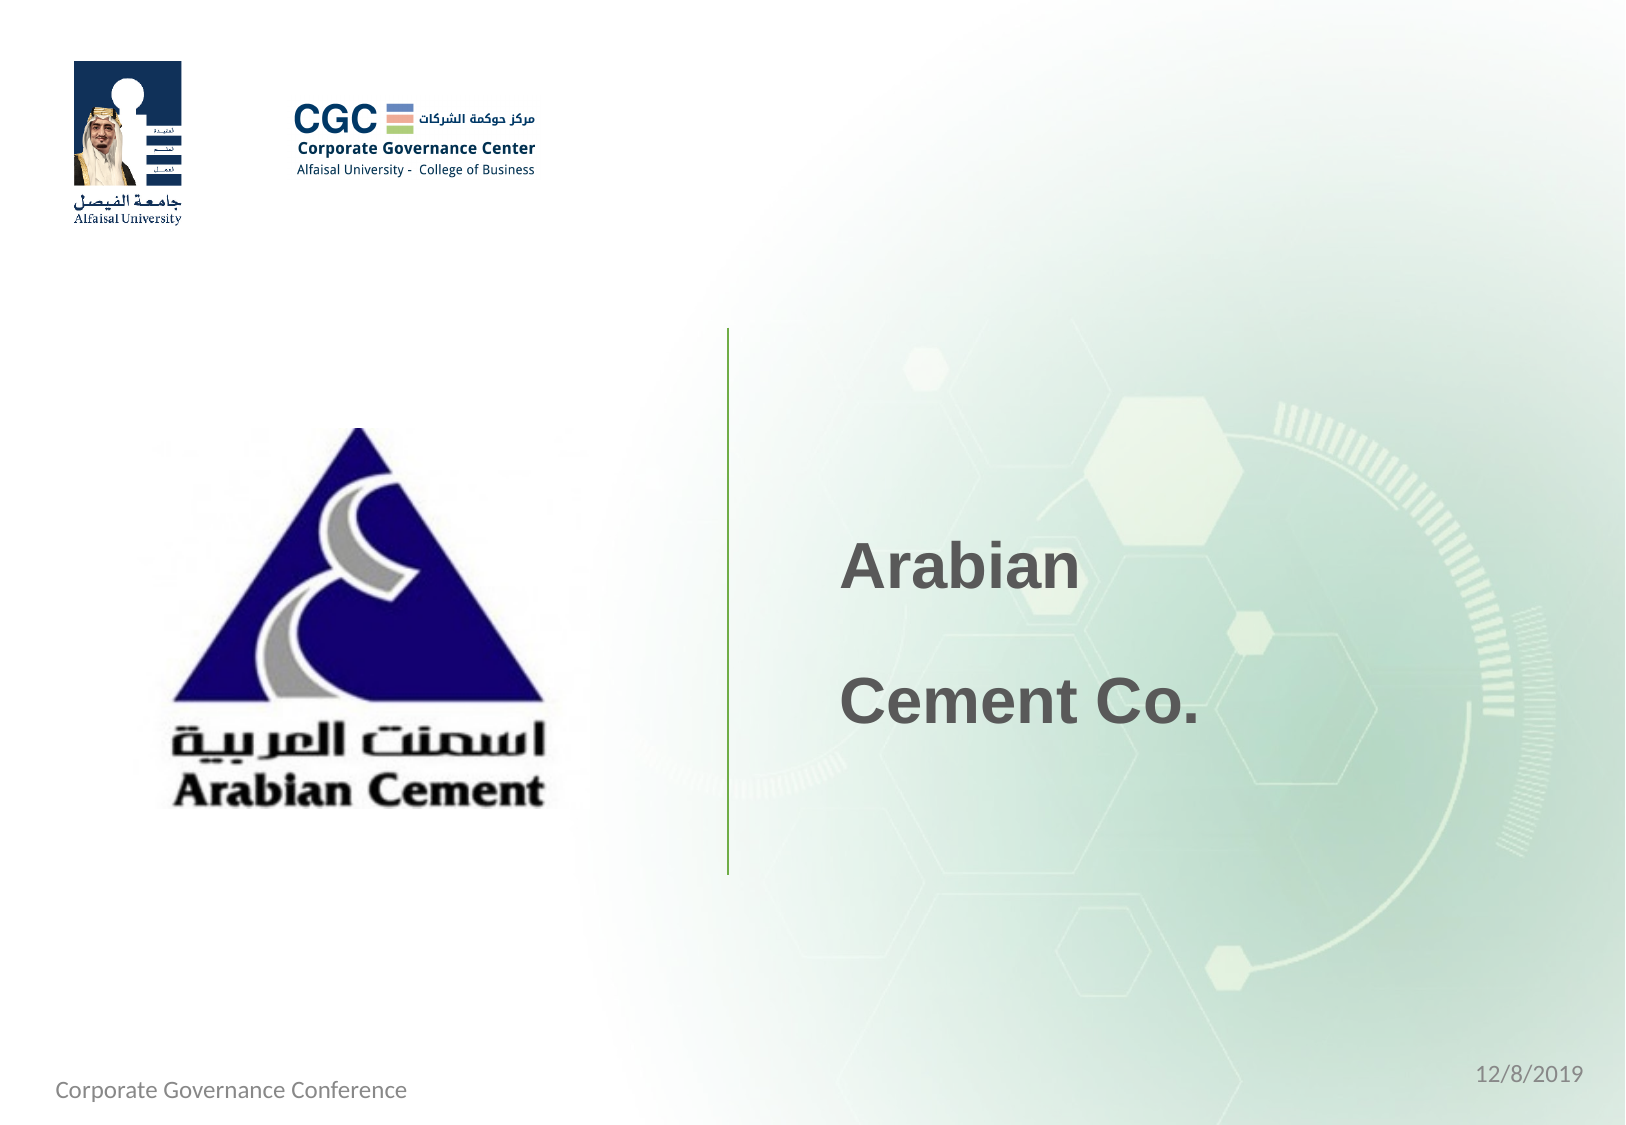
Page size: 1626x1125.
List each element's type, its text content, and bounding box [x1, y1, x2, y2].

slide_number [1460, 1042, 1625, 1103]
picture [132, 428, 590, 810]
picture [286, 94, 541, 180]
picture [63, 50, 193, 237]
footer Corporate Governance Conference [40, 1058, 590, 1119]
text_box Arabian Cement Co. [824, 502, 1604, 788]
